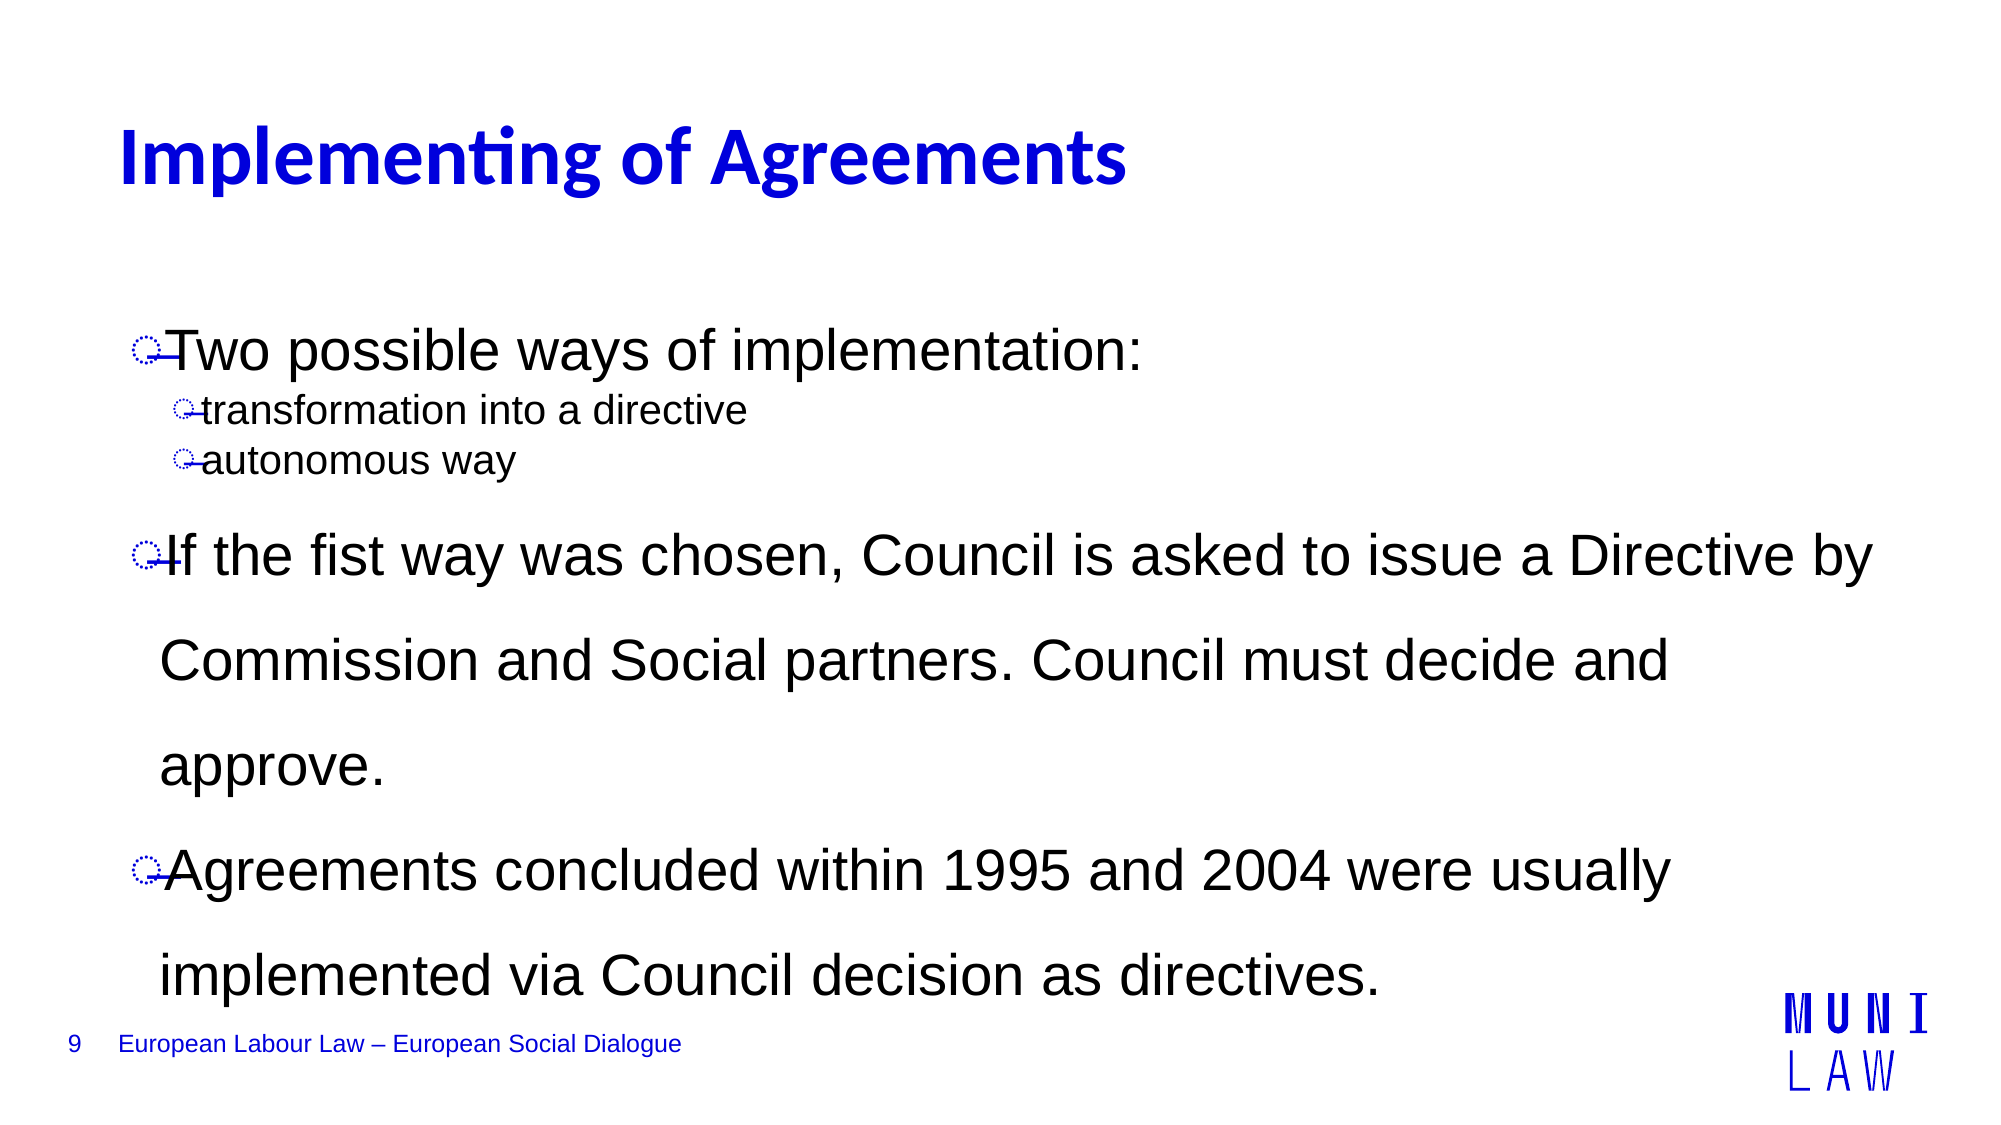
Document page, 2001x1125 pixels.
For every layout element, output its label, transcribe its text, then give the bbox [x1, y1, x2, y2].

footer European Labour Law – European Social Dialogue [118, 1021, 1418, 1063]
slide_number 9 [67, 1021, 110, 1063]
title Implementing of Agreements [118, 118, 1883, 193]
list Two possible ways of implementation: transformation into a directive autonomous way If the fist way was chosen, Council is asked to issue a Directive by Commission and Social partners. Council must decide and approve. Agreements concluded within 1995 and 2004 were usually implemented via Council decision as directives. [118, 277, 1883, 957]
